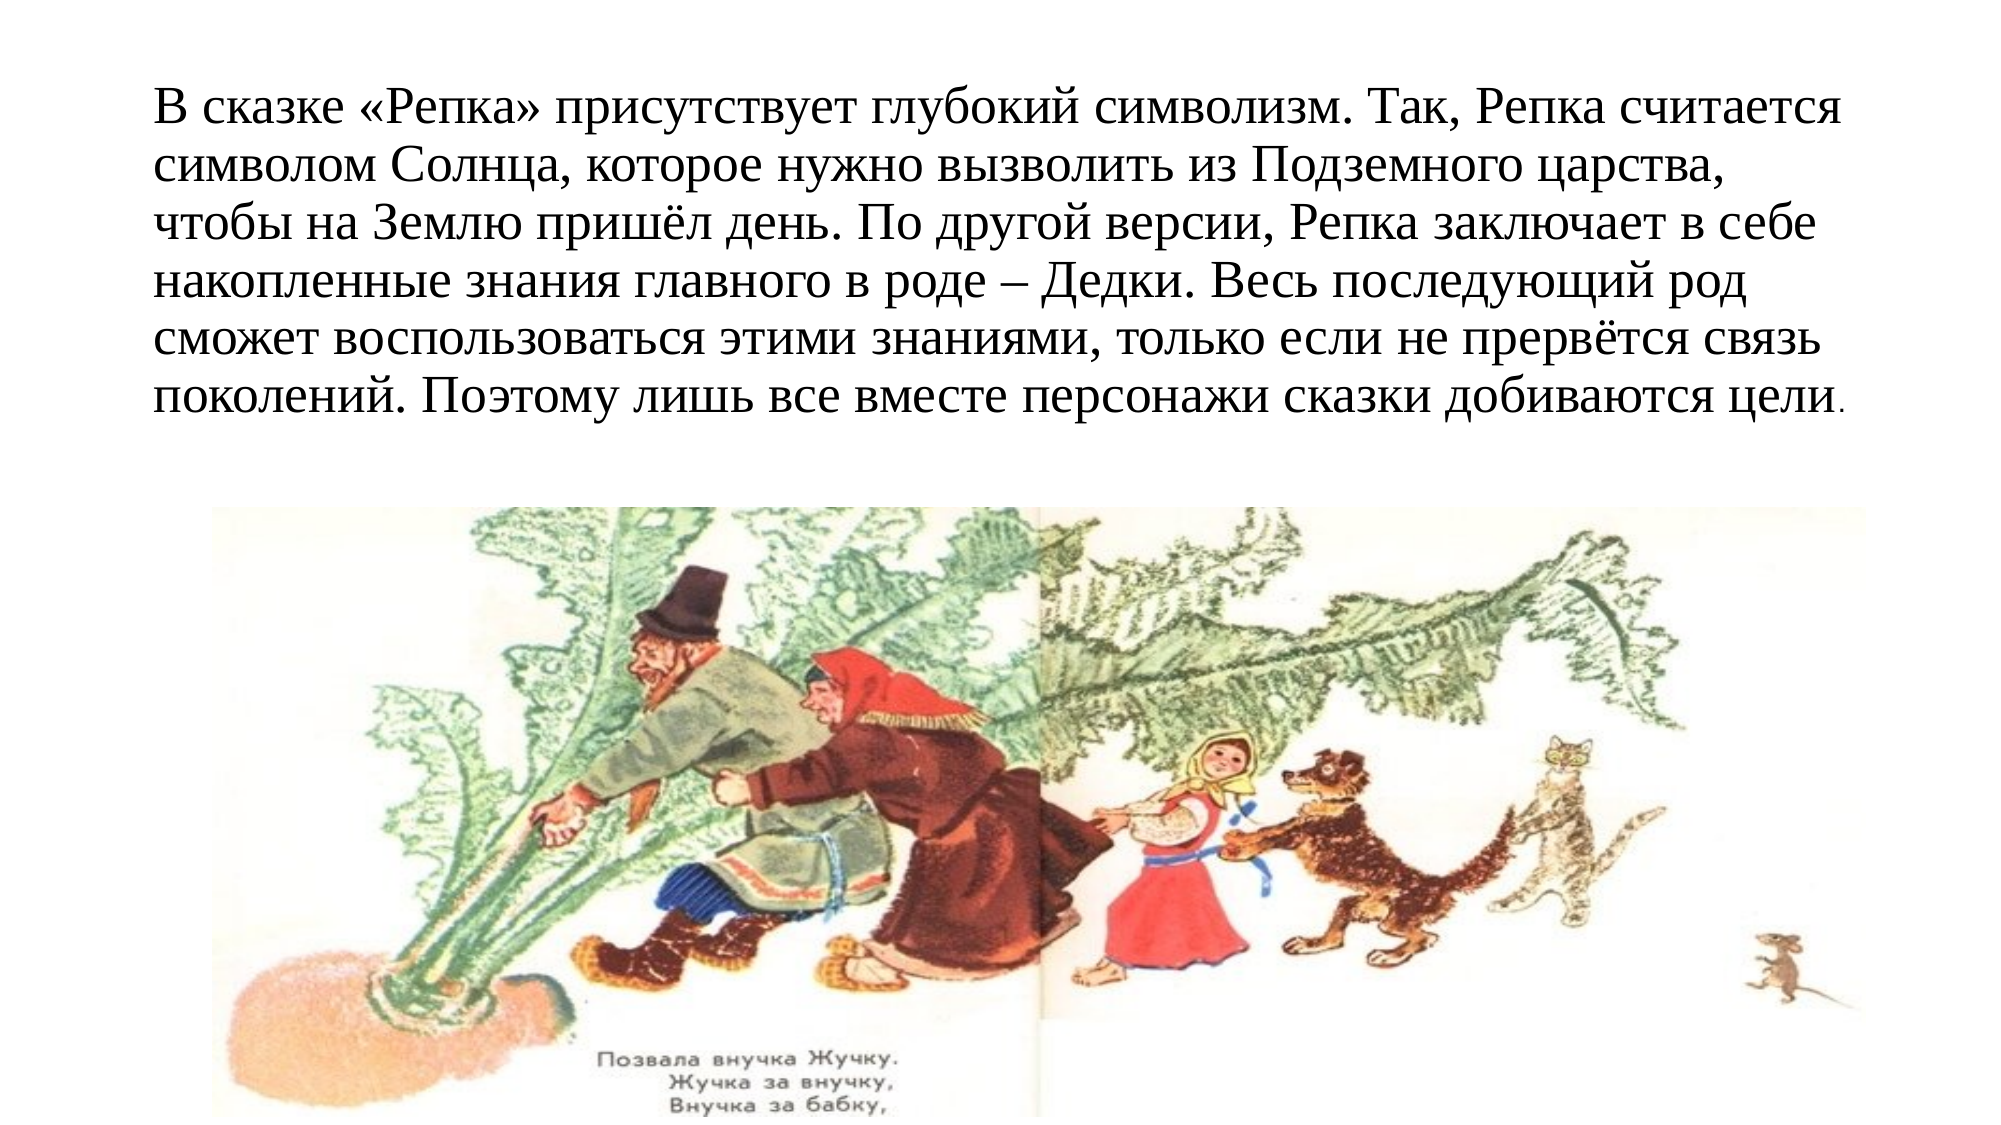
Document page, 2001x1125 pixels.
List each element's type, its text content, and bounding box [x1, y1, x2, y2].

title В сказке «Репка» присутствует глубокий символизм. Так, Репка считается символом Солнца, которое нужно вызволить из Подземного царства, чтобы на Землю пришёл день. По другой версии, Репка заключает в себе накопленные знания главного в роде – Дедки. Весь последующий род сможет воспользоваться этими знаниями, только если не прервётся связь поколений. Поэтому лишь все вместе персонажи сказки добиваются цели. [138, 59, 1863, 492]
picture [212, 507, 1866, 1117]
